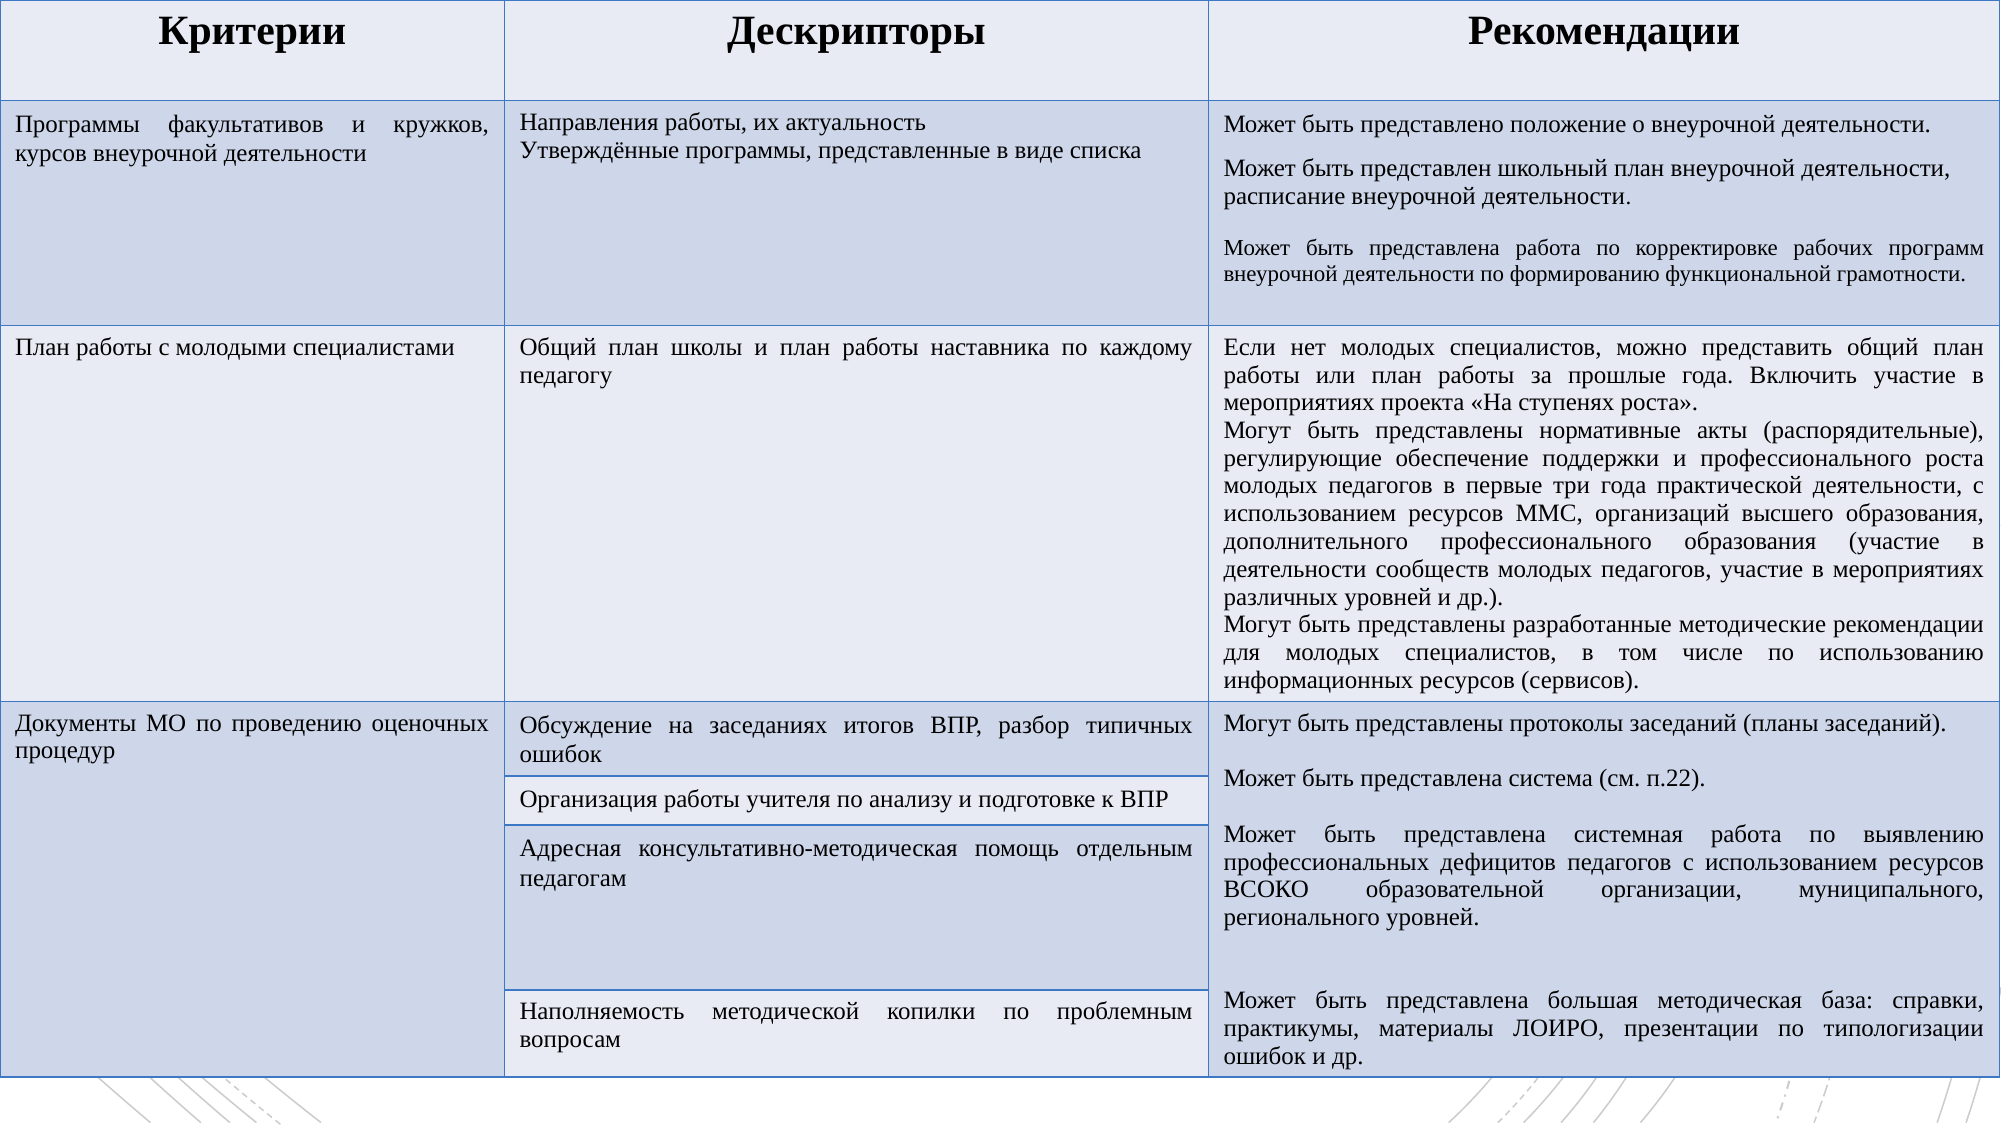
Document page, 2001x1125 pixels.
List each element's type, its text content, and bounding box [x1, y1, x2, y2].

table_cell Обсуждение на заседаниях итогов ВПР, разбор типичных ошибок [505, 702, 1208, 775]
table_cell Могут быть представлены протоколы заседаний (планы заседаний). Может быть представлена система (см. п.22). Может быть представлена системная работа по выявлению профессиональных дефицитов педагогов с использованием ресурсов ВСОКО образовательной организации, муниципального, регионального уровней. Может быть представлена большая методическая база: справки, практикумы, материалы ЛОИРО, презентации по типологизации ошибок и др. [1209, 702, 1999, 1076]
table_cell Организация работы учителя по анализу и подготовке к ВПР [505, 777, 1208, 824]
table_header Дескрипторы [505, 1, 1208, 100]
table_cell Может быть представлено положение о внеурочной деятельности. Может быть представлен школьный план внеурочной деятельности, расписание внеурочной деятельности. Может быть представлена работа по корректировке рабочих программ внеурочной деятельности по формированию функциональной грамотности. [1209, 101, 1999, 325]
table_cell Документы МО по проведению оценочных процедур [1, 702, 504, 1076]
table_header Рекомендации [1209, 1, 1999, 100]
table_cell Общий план школы и план работы наставника по каждому педагогу [505, 326, 1208, 701]
table_cell Направления работы, их актуальность Утверждённые программы, представленные в виде списка [505, 101, 1208, 325]
table_cell Наполняемость методической копилки по проблемным вопросам [505, 991, 1208, 1076]
table_cell План работы с молодыми специалистами [1, 326, 504, 701]
table_cell Адресная консультативно-методическая помощь отдельным педагогам [505, 826, 1208, 989]
table_header Критерии [1, 1, 504, 100]
table_cell Если нет молодых специалистов, можно представить общий план работы или план работы за прошлые года. Включить участие в мероприятиях проекта «На ступенях роста». Могут быть представлены нормативные акты (распорядительные), регулирующие обеспечение поддержки и профессионального роста молодых педагогов в первые три года практической деятельности, с использованием ресурсов ММС, организаций высшего образования, дополнительного профессионального образования (участие в деятельности сообществ молодых педагогов, участие в мероприятиях различных уровней и др.). Могут быть представлены разработанные методические рекомендации для молодых специалистов, в том числе по использованию информационных ресурсов (сервисов). [1209, 326, 1999, 701]
table_cell Программы факультативов и кружков, курсов внеурочной деятельности [1, 101, 504, 325]
